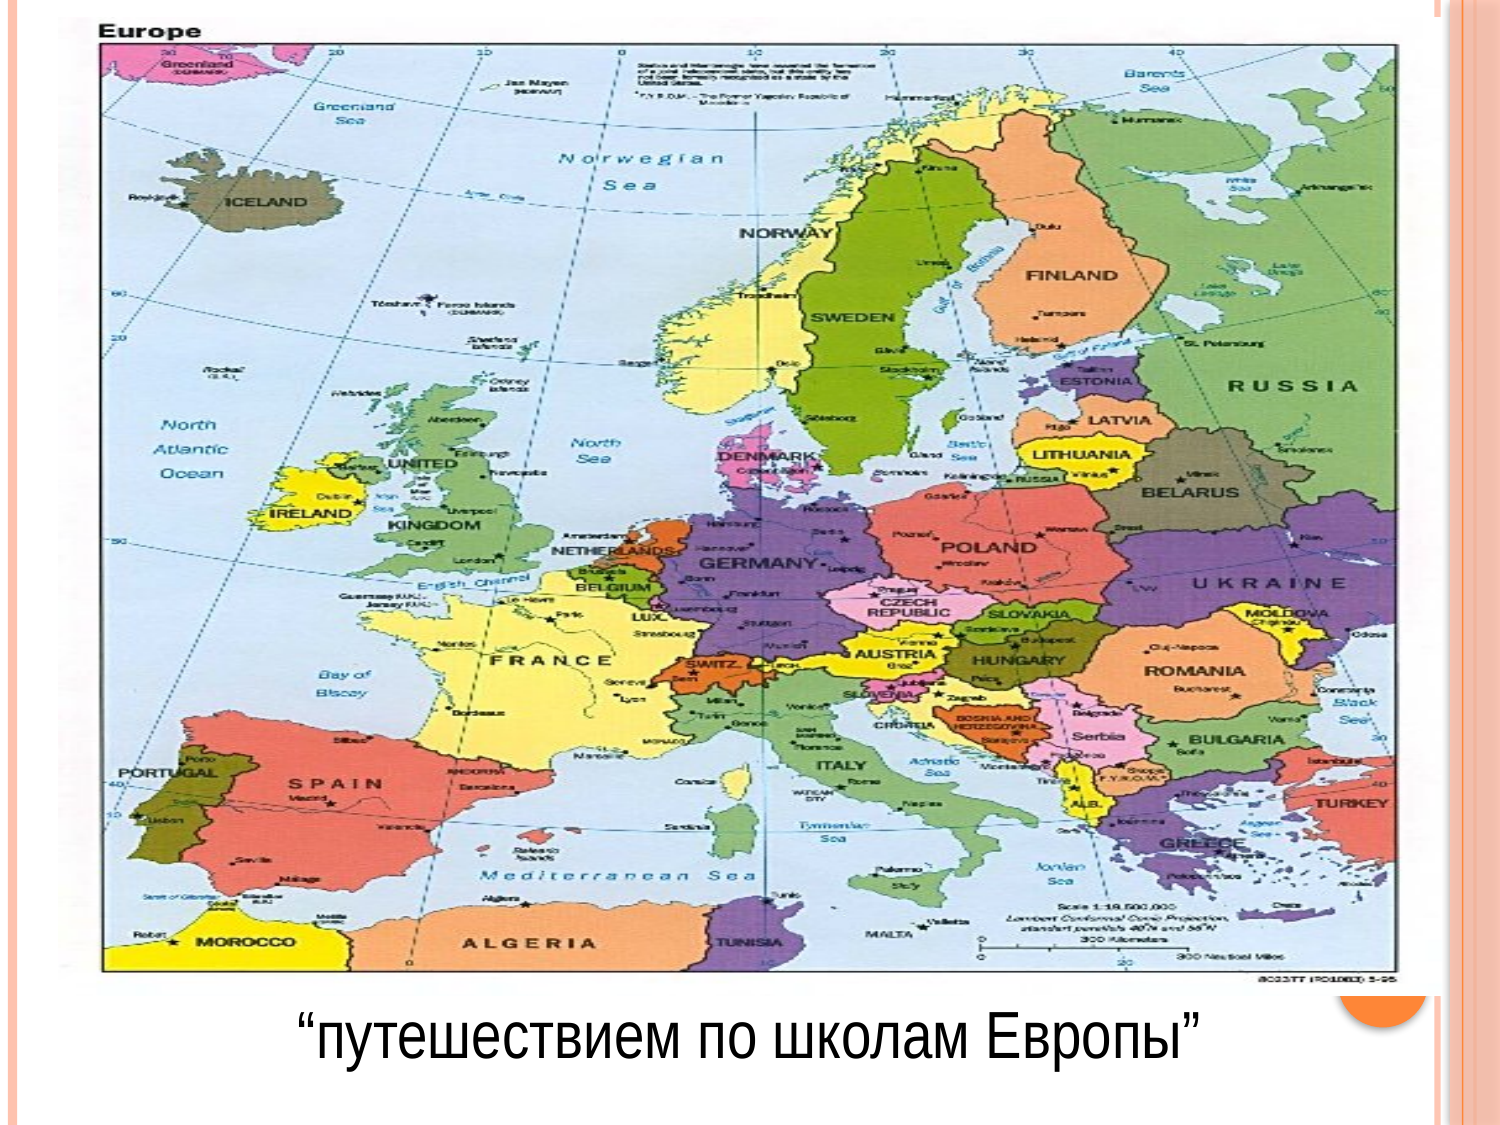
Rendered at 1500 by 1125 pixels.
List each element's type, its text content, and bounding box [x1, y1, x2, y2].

text_box “путешествием по школам Европы” [140, 1004, 1360, 1079]
picture [57, 16, 1442, 997]
